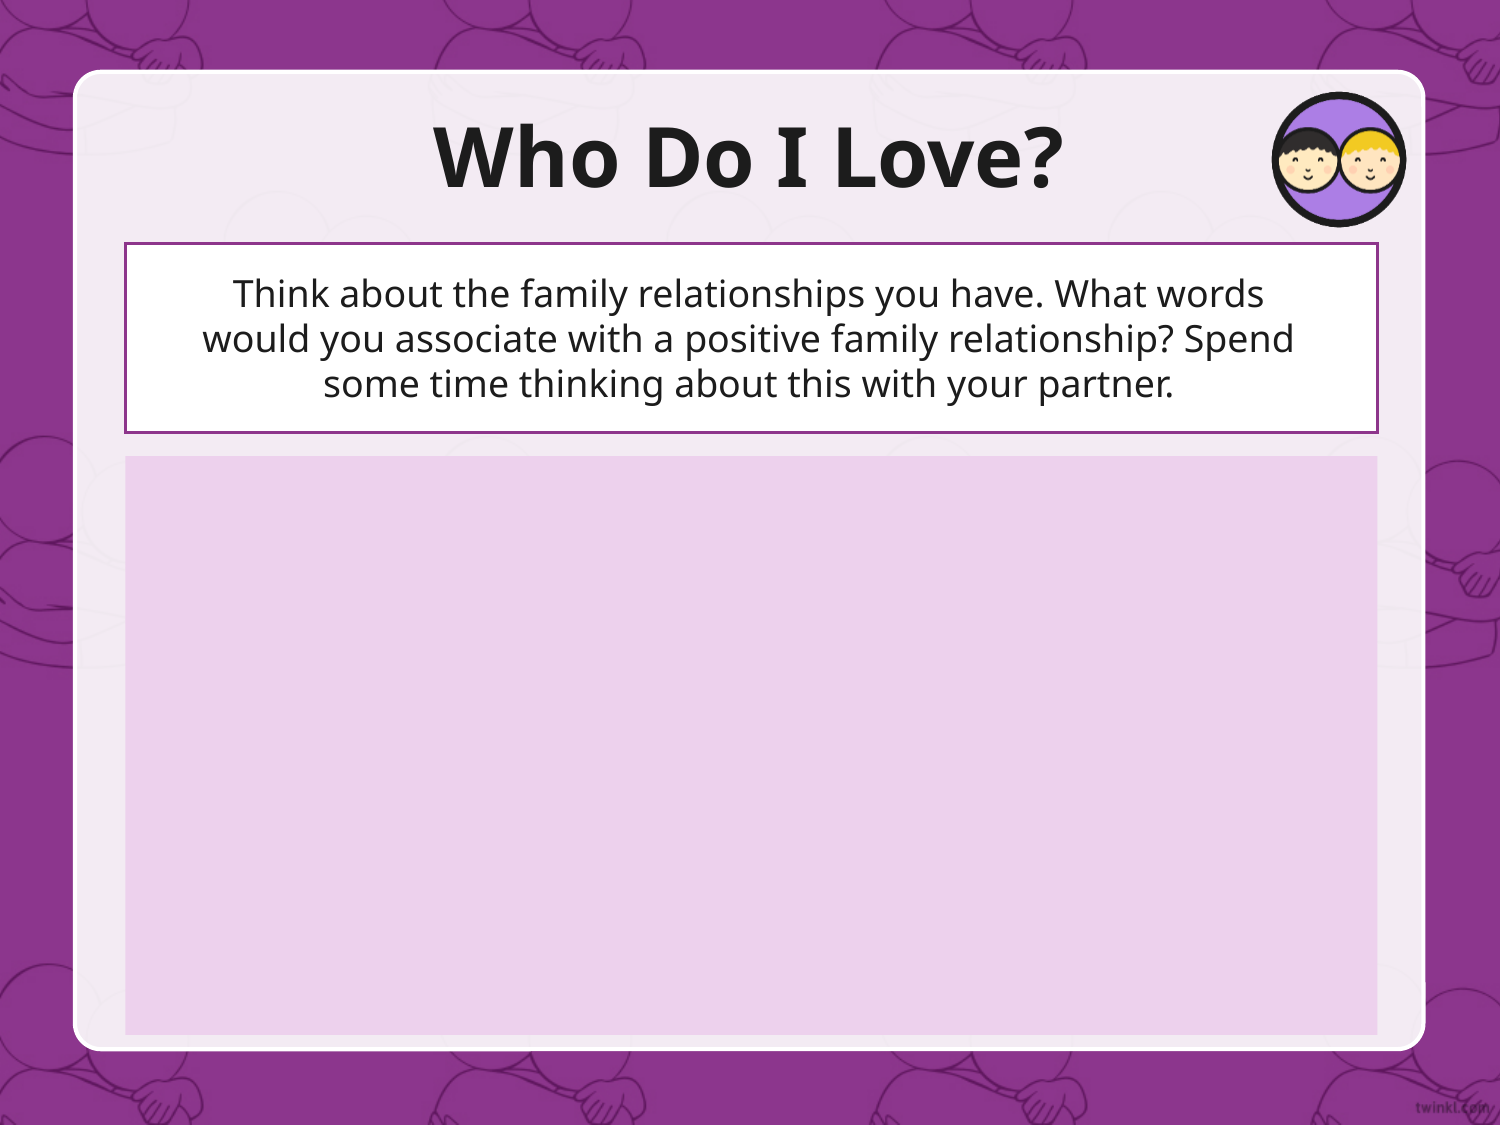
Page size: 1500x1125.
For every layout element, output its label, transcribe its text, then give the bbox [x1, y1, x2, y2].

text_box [125, 243, 1378, 433]
title Who Do I Love? [75, 78, 1424, 242]
text_box [124, 455, 1378, 1036]
picture [0, 0, 1500, 1125]
